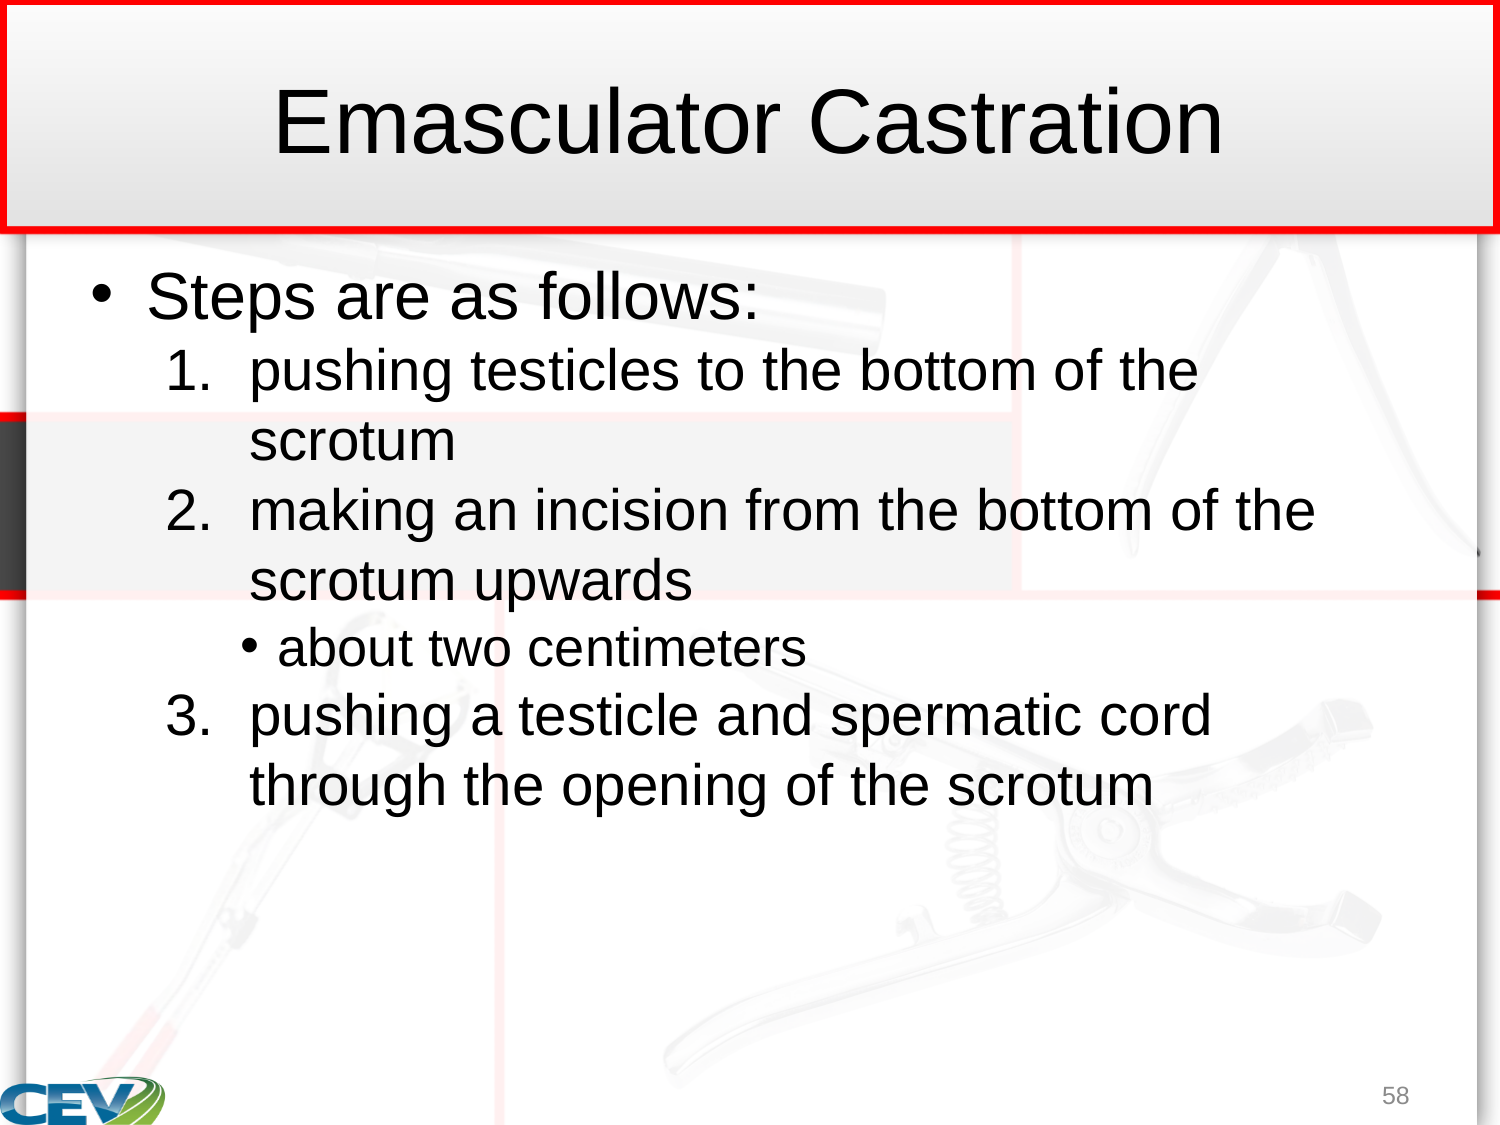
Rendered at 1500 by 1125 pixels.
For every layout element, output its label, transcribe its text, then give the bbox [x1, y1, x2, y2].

picture [0, 0, 1500, 1125]
list Steps are as follows: pushing testicles to the bottom of the scrotum making an incision from the bottom of the scrotum upwards about two centimeters pushing a testicle and spermatic cord through the opening of the scrotum [75, 245, 1425, 1066]
slide_number 58 [1074, 1065, 1425, 1125]
title Emasculator Castration [12, 15, 1488, 218]
